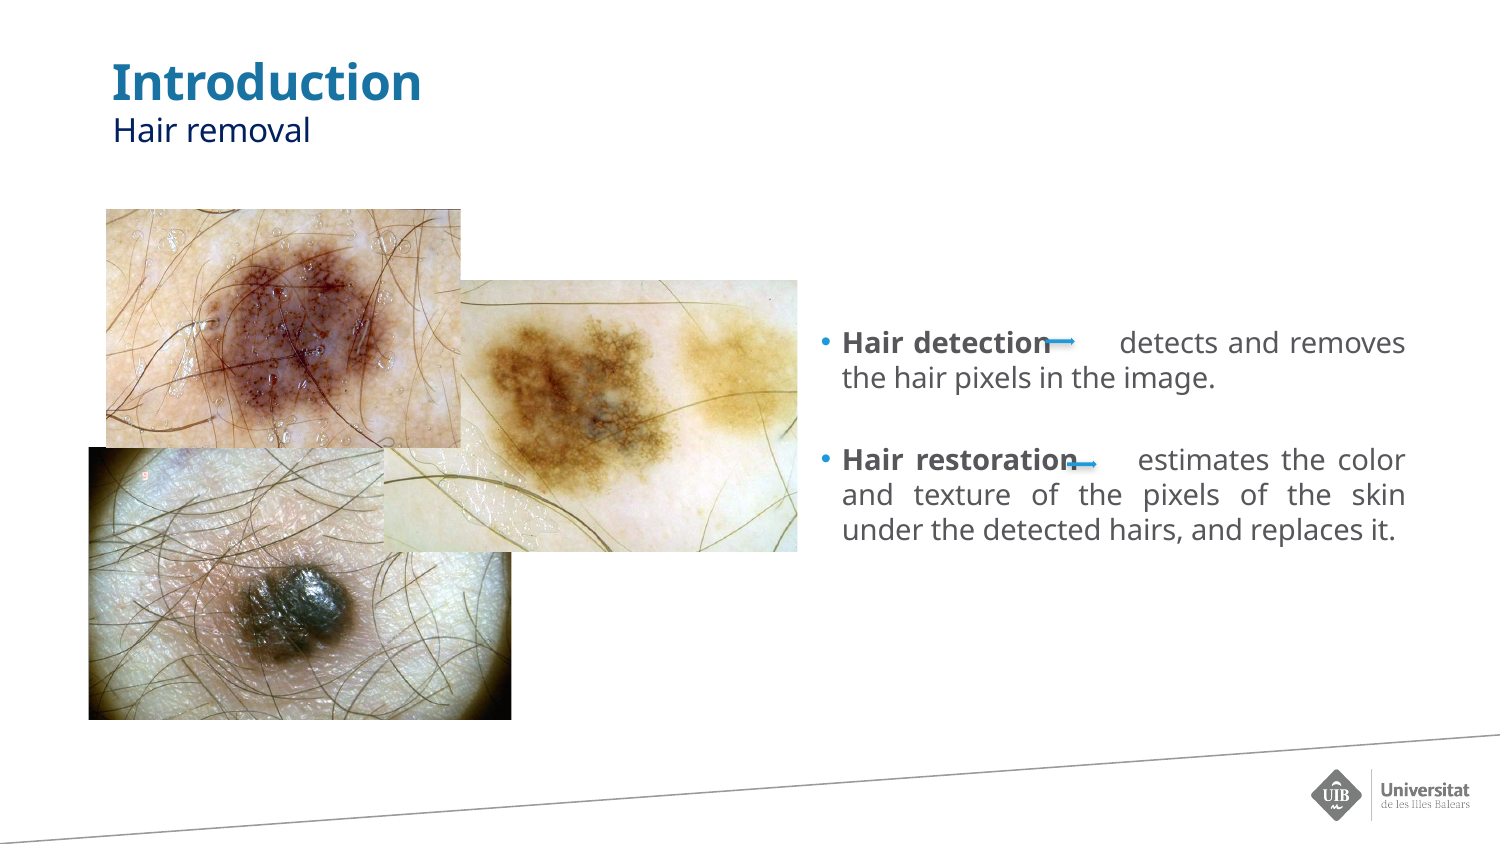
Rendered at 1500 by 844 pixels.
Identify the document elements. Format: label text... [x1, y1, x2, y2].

text_box [1044, 336, 1076, 346]
list Hair detection detects and removes the hair pixels in the image. Hair restoration estimates the color and texture of the pixels of the skin under the detected hairs, and replaces it. [820, 288, 1406, 627]
picture [88, 208, 798, 720]
title Introduction [112, 34, 1388, 114]
text_box [1066, 459, 1098, 469]
picture [1311, 769, 1500, 821]
list Hair removal [112, 114, 1388, 165]
